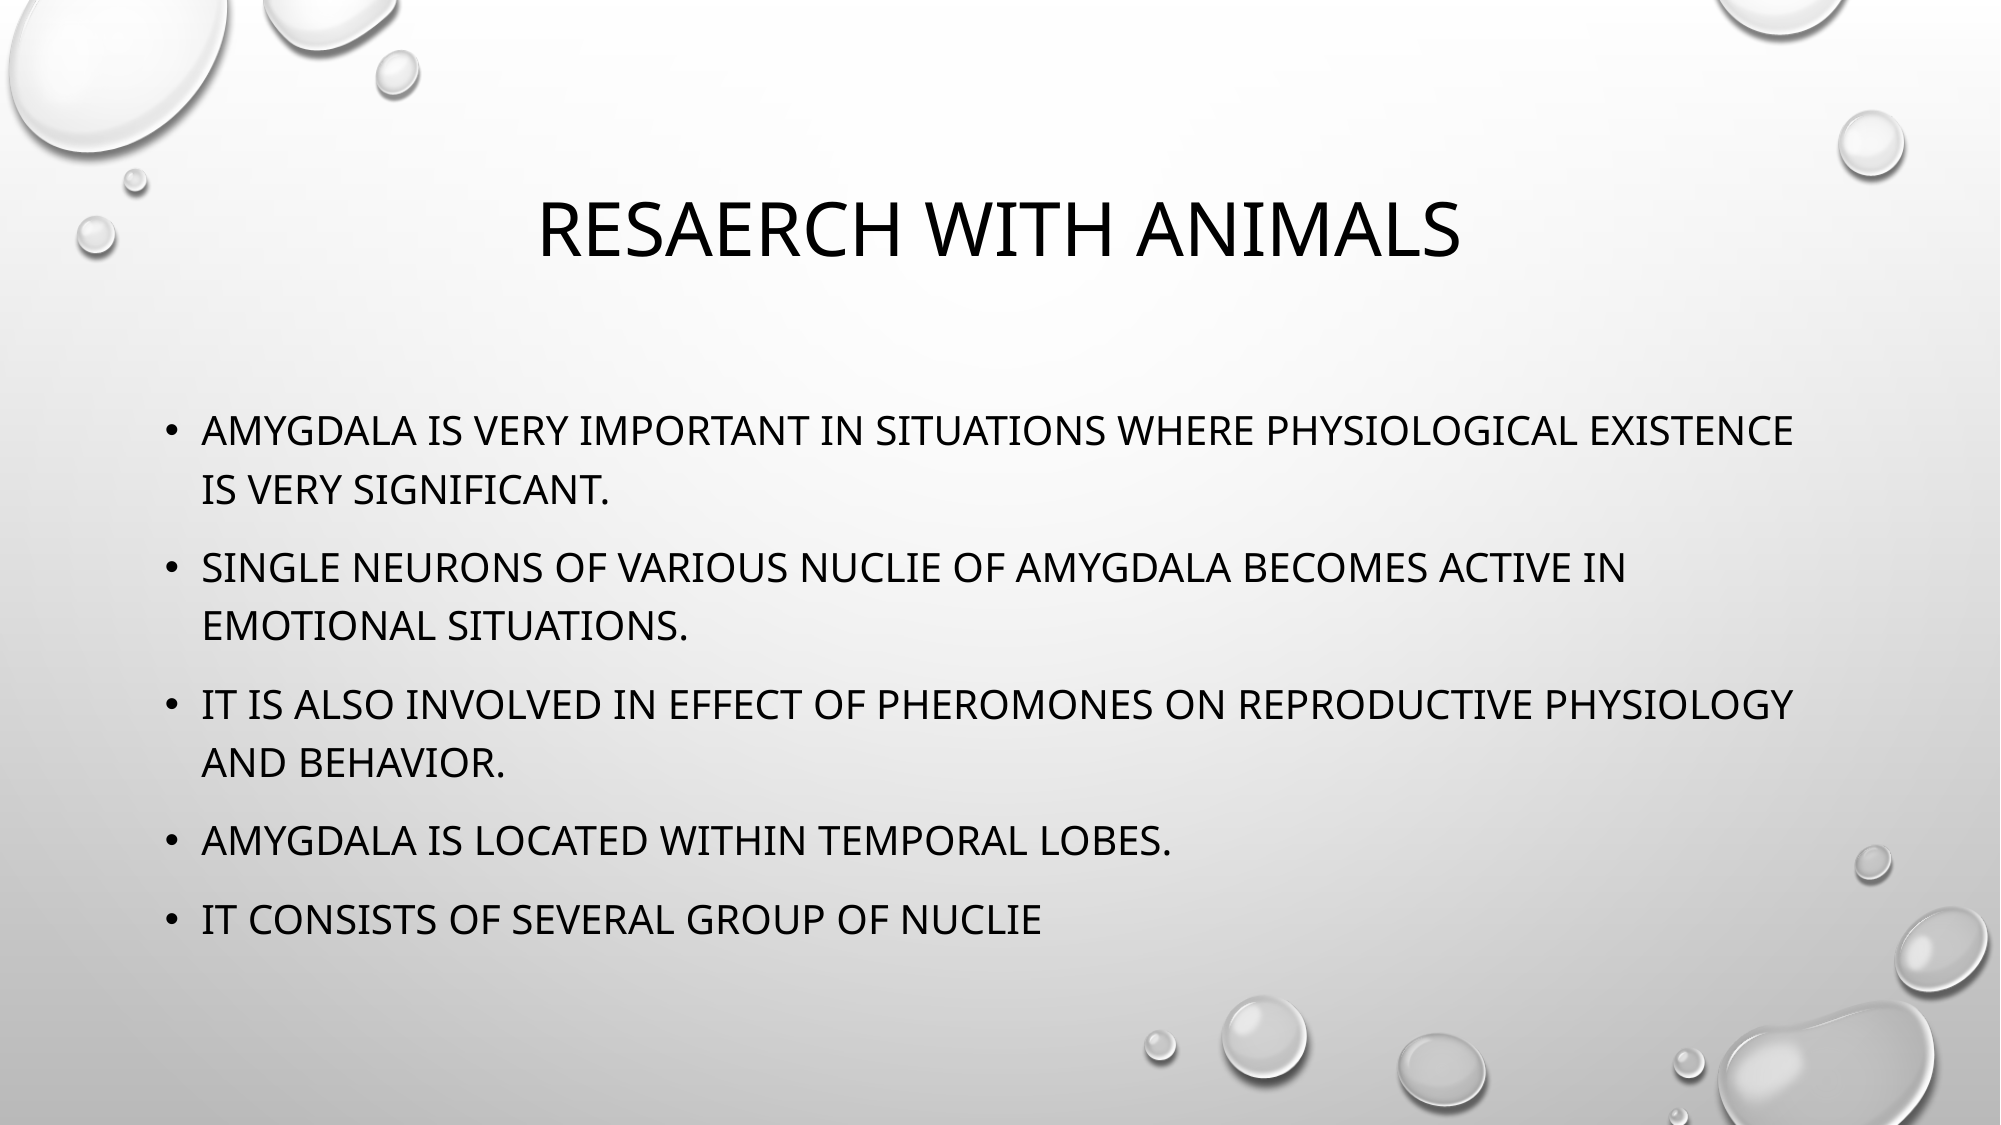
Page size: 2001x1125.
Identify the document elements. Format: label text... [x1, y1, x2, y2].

title Resaerch with animals [149, 101, 1851, 364]
picture [0, 0, 2000, 1125]
list Amygdala is very important in situations where physiological existence is very significant. Single neurons of various nuclie of amygdala becomes active in emotional situations. It is also involved in effect of pheromones on reproductive physiology and behavior. Amygdala is located within temporal lobes. It consists of several group of nuclie [149, 388, 1850, 950]
